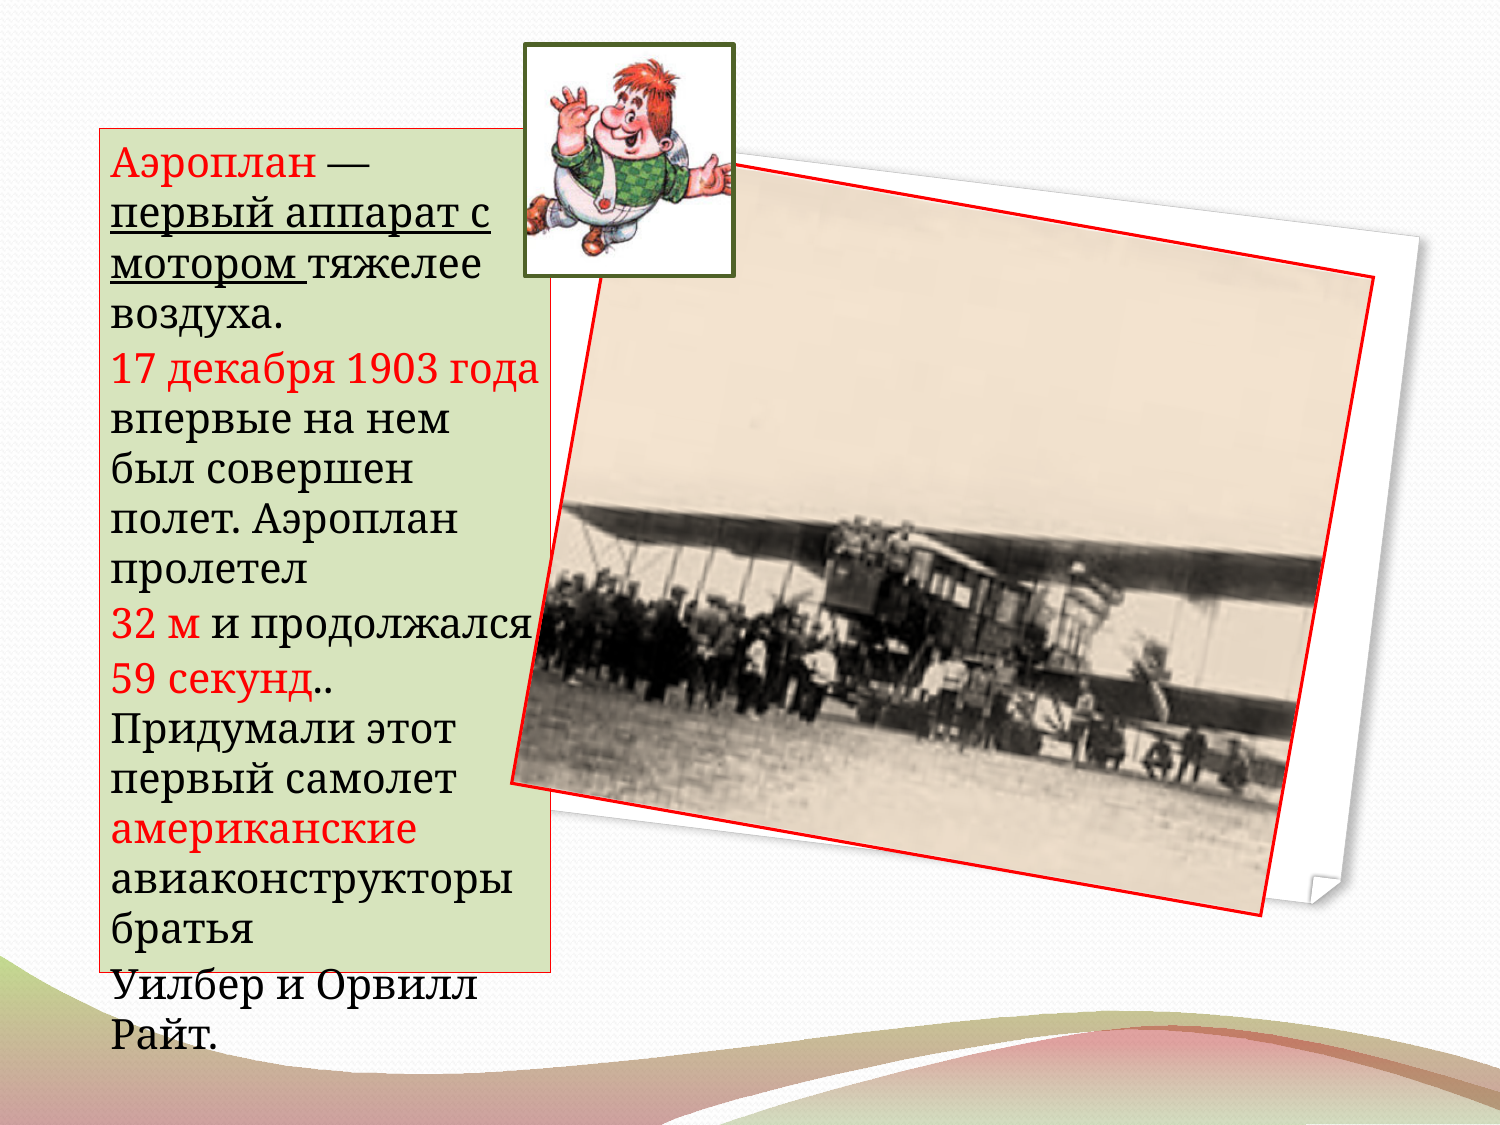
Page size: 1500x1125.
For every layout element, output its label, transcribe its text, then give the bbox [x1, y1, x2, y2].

picture [527, 46, 732, 275]
list Аэроплан — первый аппарат с мотором тяжелее воздуха. 17 декабря 1903 года впервые на нем был совершен полет. Аэроплан пролетел 32 м и продолжался 59 секунд.. Придумали этот первый самолет американские авиаконструкторы братья Уилбер и Орвилл Райт. [99, 128, 551, 973]
picture [563, 207, 1322, 854]
